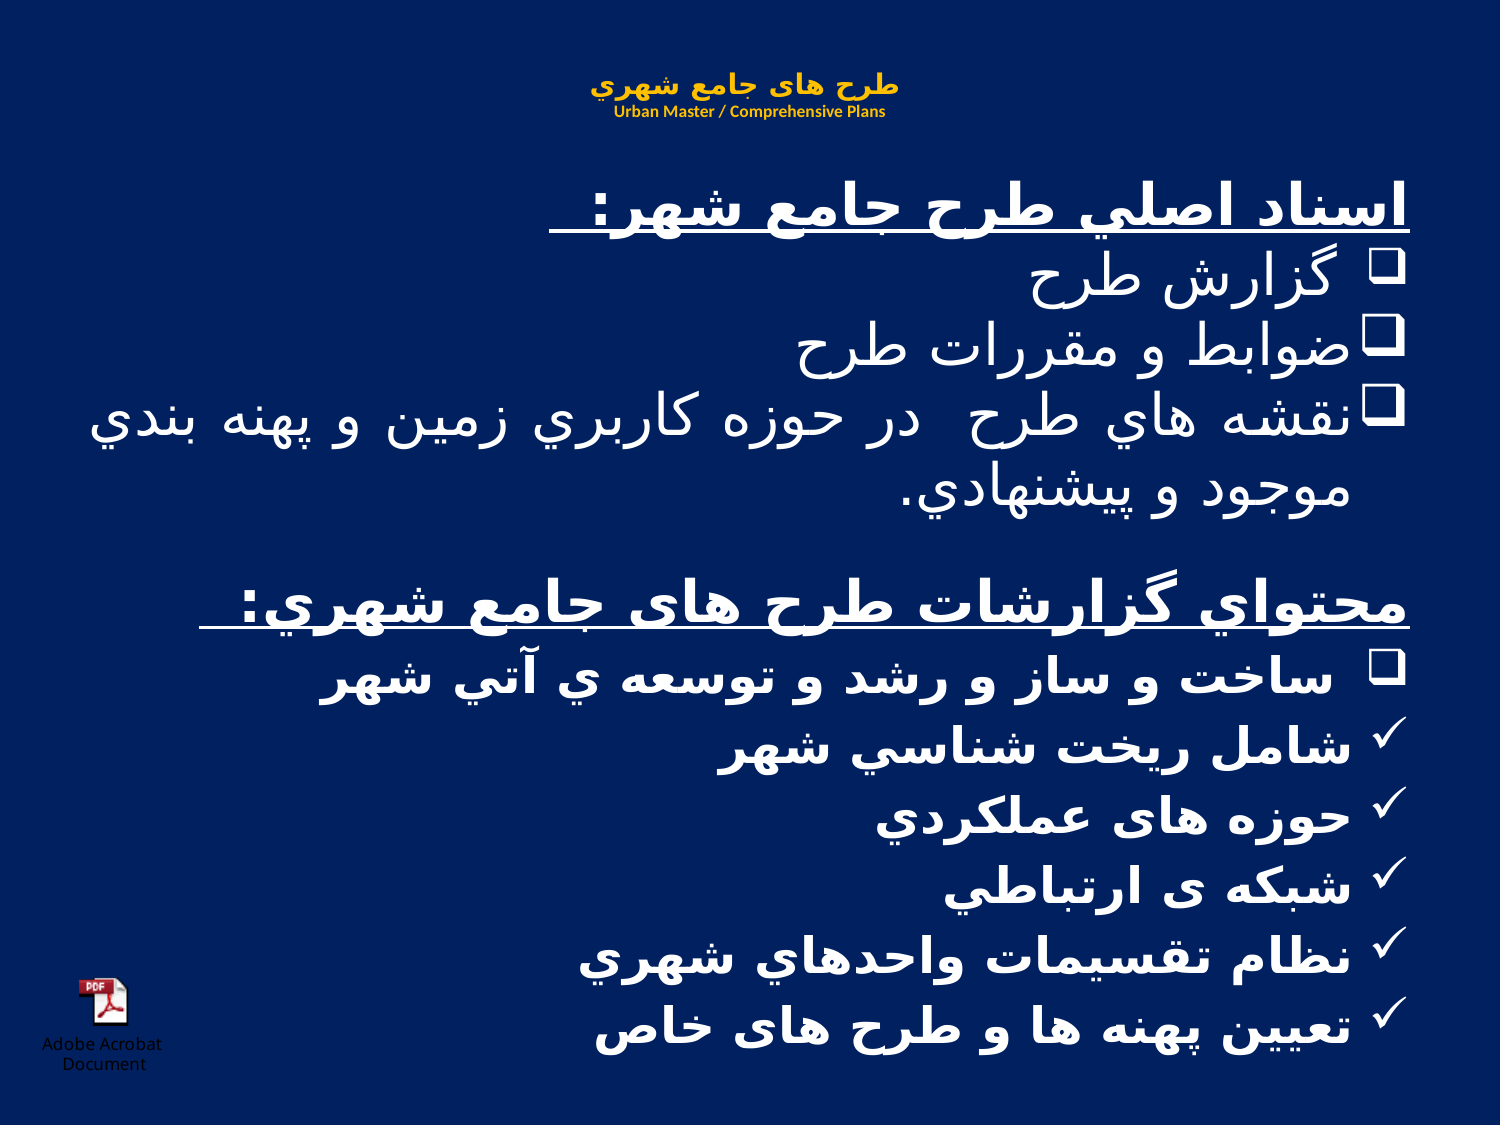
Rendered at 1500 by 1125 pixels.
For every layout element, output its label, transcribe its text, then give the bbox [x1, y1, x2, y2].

title طرح های جامع شهري Urban Master / Comprehensive Plans [75, 58, 1425, 129]
list اسناد اصلي طرح جامع شهر: گزارش طرح ضوابط و مقررات طرح نقشه هاي طرح در حوزه کاربري زمين و پهنه بندي موجود و پيشنهادي. محتواي گزارشات طرح های جامع شهري: ساخت و ساز و رشد و توسعه ي آتي شهر شامل ريخت شناسي شهر حوزه های عملکردي شبکه ی ارتباطي نظام تقسيمات واحدهاي شهري تعيين پهنه ها و طرح های خاص [70, 159, 1425, 1008]
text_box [29, 975, 180, 1094]
